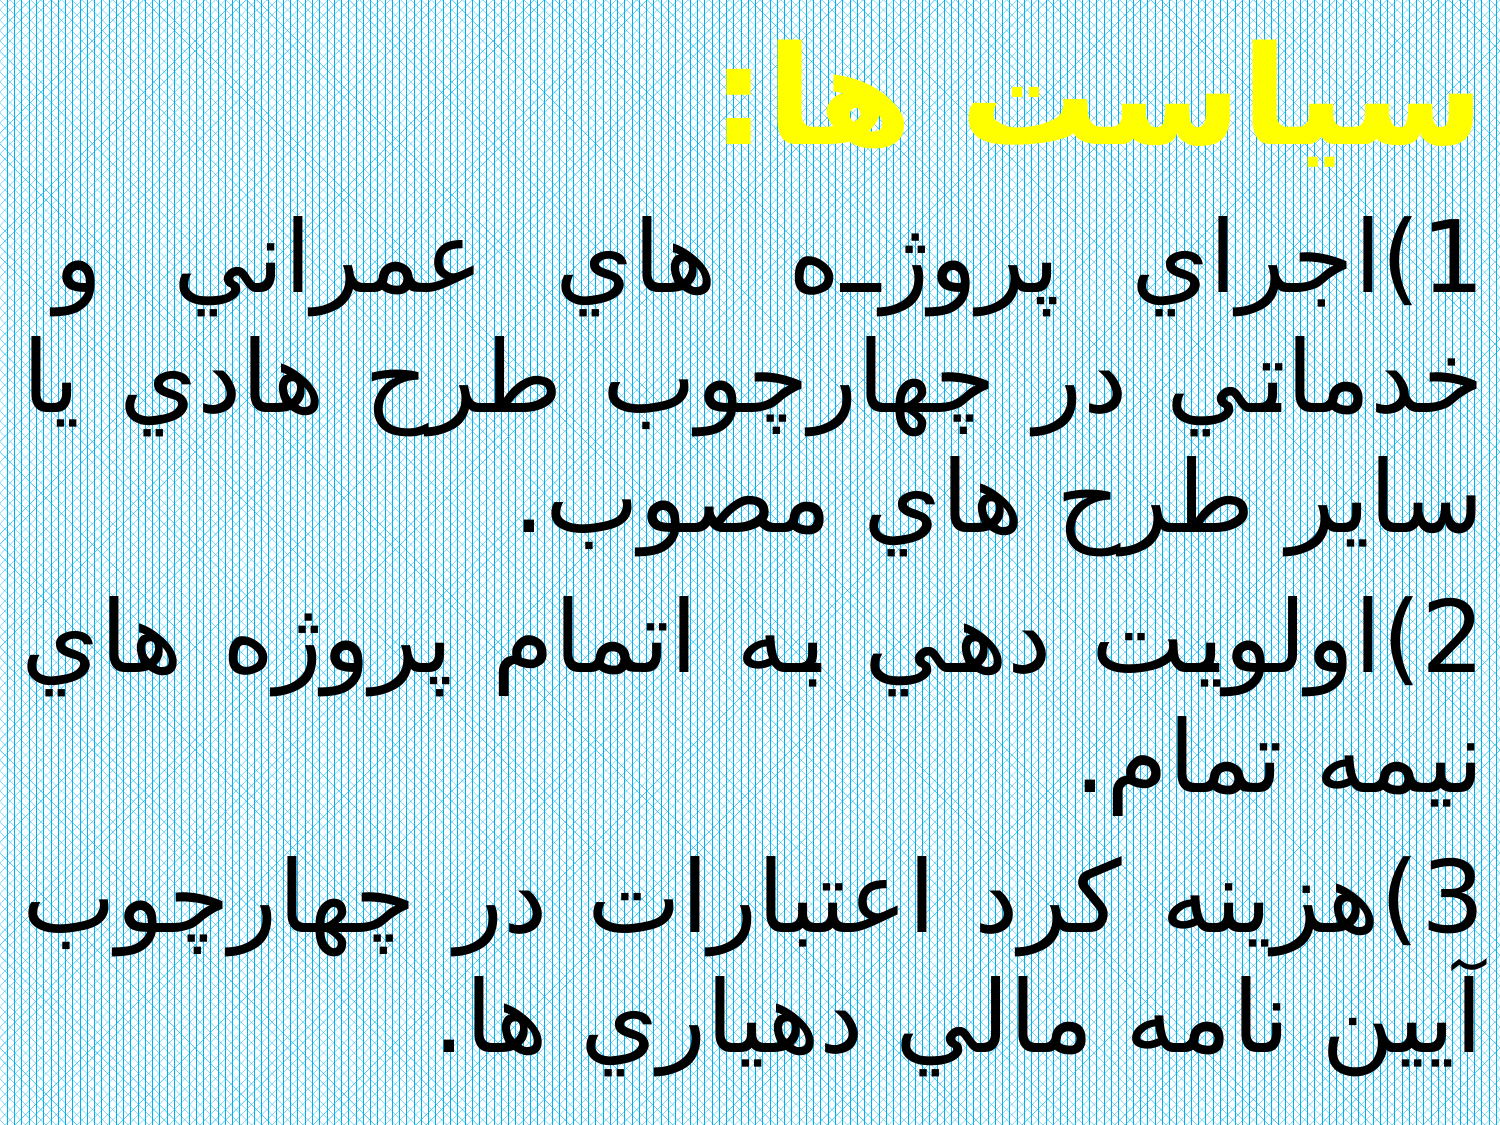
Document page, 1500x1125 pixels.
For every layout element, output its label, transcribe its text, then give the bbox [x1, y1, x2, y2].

subtitle سياست ها: 1)اجراي پروژه هاي عمراني و خدماتي در چهارچوب طرح هادي يا ساير طرح هاي مصوب. 2)اولويت دهي به اتمام پروژه هاي نيمه تمام. 3)هزينه كرد اعتبارات در چهارچوب آيين نامه مالي دهياري ها. [0, 0, 1500, 1125]
